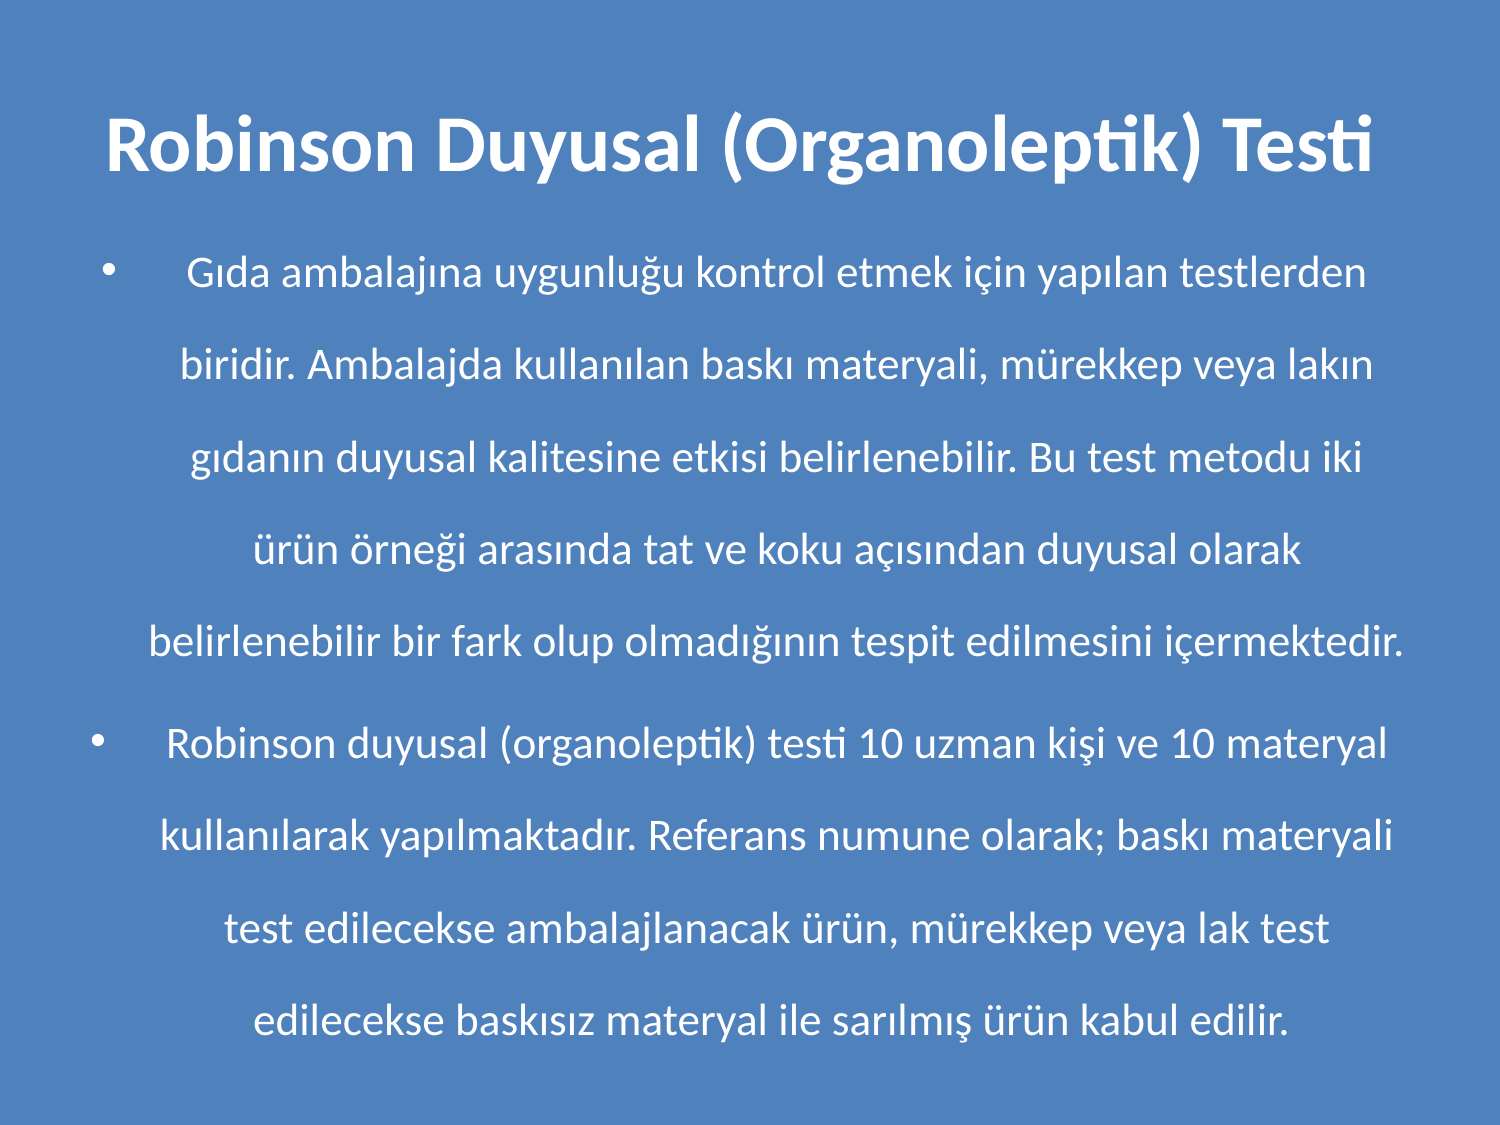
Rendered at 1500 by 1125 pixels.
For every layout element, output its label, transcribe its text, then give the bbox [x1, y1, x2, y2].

title Robinson Duyusal (Organoleptik) Testi [75, 45, 1425, 196]
list Gıda ambalajına uygunluğu kontrol etmek için yapılan testlerden biridir. Ambalajda kullanılan baskı materyali, mürekkep veya lakın gıdanın duyusal kalitesine etkisi belirlenebilir. Bu test metodu iki ürün örneği arasında tat ve koku açısından duyusal olarak belirlenebilir bir fark olup olmadığının tespit edilmesini içermektedir. Robinson duyusal (organoleptik) testi 10 uzman kişi ve 10 materyal kullanılarak yapılmaktadır. Referans numune olarak; baskı materyali test edilecekse ambalajlanacak ürün, mürekkep veya lak test edilecekse baskısız materyal ile sarılmış ürün kabul edilir. [75, 196, 1425, 1071]
